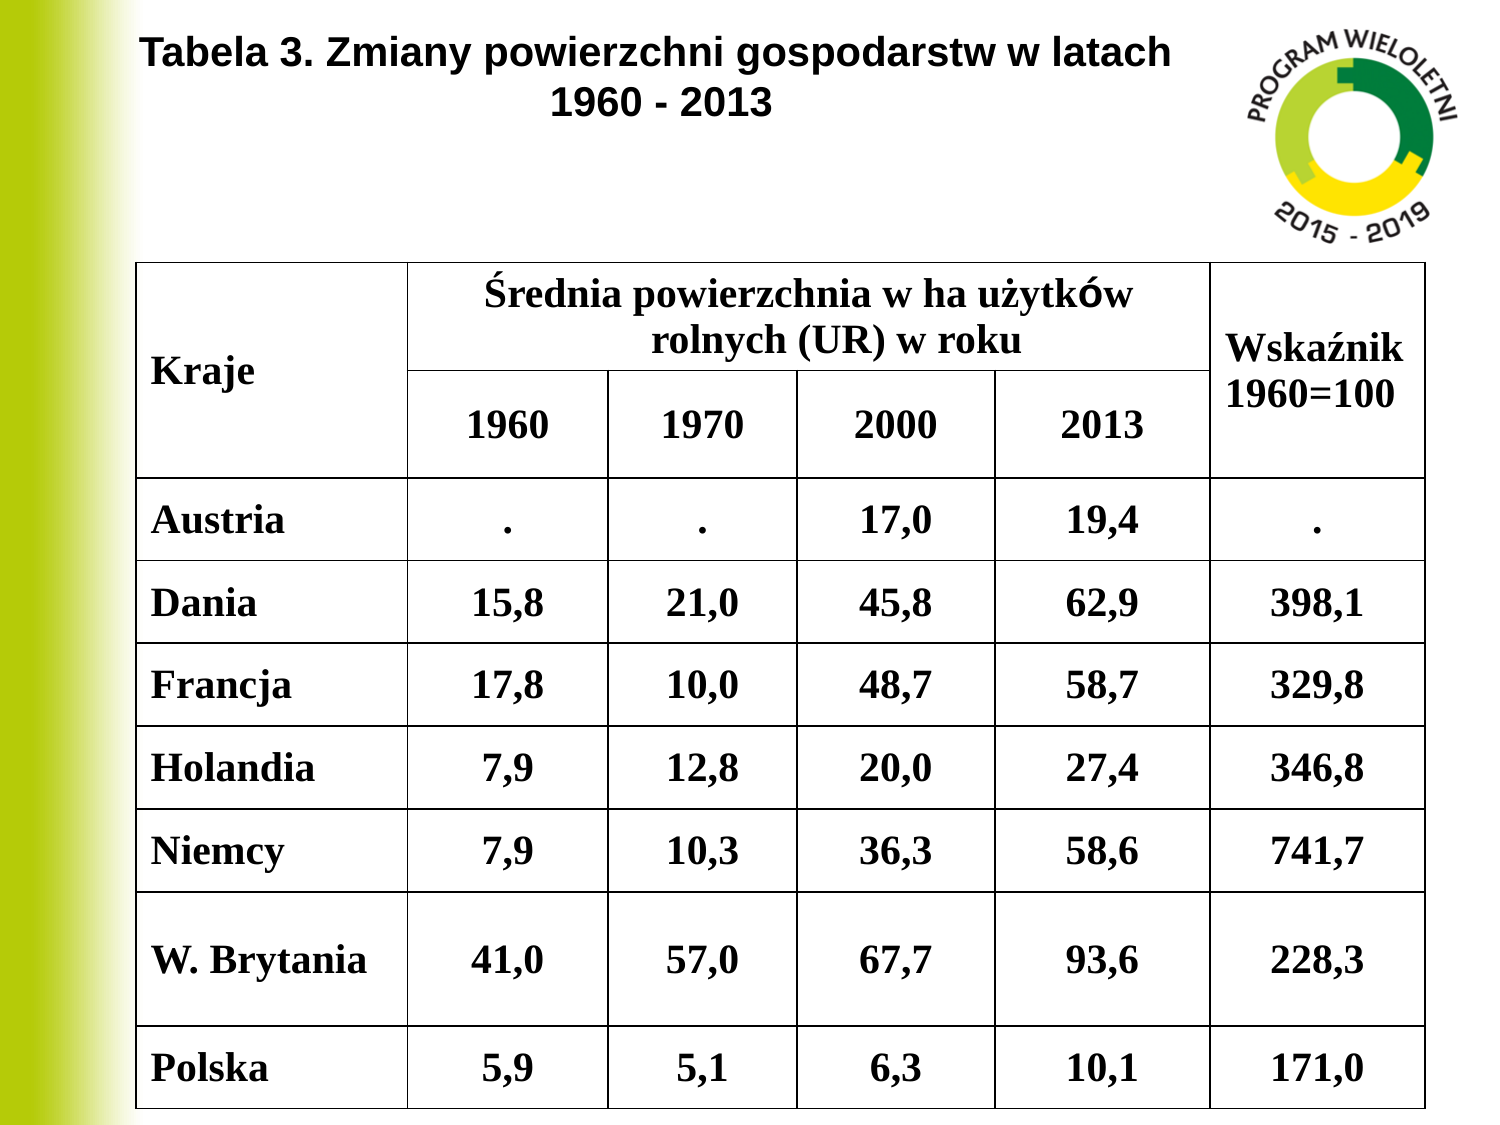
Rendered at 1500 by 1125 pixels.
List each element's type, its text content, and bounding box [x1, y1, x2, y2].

table_cell 1960 [408, 371, 607, 477]
table_cell 741,7 [1211, 810, 1424, 891]
table_cell 10,3 [609, 810, 796, 891]
table_cell 7,9 [408, 727, 607, 808]
table_cell Dania [137, 561, 407, 642]
table_cell 5,1 [609, 1027, 796, 1108]
table_cell 171,0 [1211, 1027, 1424, 1108]
table_header Kraje [137, 263, 407, 477]
table_cell 93,6 [996, 893, 1209, 1025]
table_cell 20,0 [798, 727, 994, 808]
table_cell 2013 [996, 371, 1209, 477]
table_header Średnia powierzchnia w ha użytków rolnych (UR) w roku [408, 263, 1209, 370]
table_cell 17,0 [798, 479, 994, 560]
table_cell 62,9 [996, 561, 1209, 642]
table_cell 10,1 [996, 1027, 1209, 1108]
table_cell 67,7 [798, 893, 994, 1025]
table_cell Francja [137, 644, 407, 725]
table_cell 12,8 [609, 727, 796, 808]
table_cell 48,7 [798, 644, 994, 725]
table_cell 36,3 [798, 810, 994, 891]
table_cell 17,8 [408, 644, 607, 725]
table_cell . [609, 479, 796, 560]
table_cell 2000 [798, 371, 994, 477]
table_cell Austria [137, 479, 407, 560]
table_cell 15,8 [408, 561, 607, 642]
table_cell 45,8 [798, 561, 994, 642]
table_cell Niemcy [137, 810, 407, 891]
picture [0, 0, 184, 1125]
table_cell 228,3 [1211, 893, 1424, 1025]
table_cell 346,8 [1211, 727, 1424, 808]
table_cell 21,0 [609, 561, 796, 642]
table_cell 57,0 [609, 893, 796, 1025]
table_cell W. Brytania [137, 893, 407, 1025]
table_cell Polska [137, 1027, 407, 1108]
title Tabela 3. Zmiany powierzchni gospodarstw w latach 1960 - 2013 [76, 0, 1247, 150]
table_cell . [408, 479, 607, 560]
table_cell 329,8 [1211, 644, 1424, 725]
table_cell 398,1 [1211, 561, 1424, 642]
table_cell 6,3 [798, 1027, 994, 1108]
table_cell . [1211, 479, 1424, 560]
table_cell 41,0 [408, 893, 607, 1025]
table_cell 5,9 [408, 1027, 607, 1108]
table_cell 7,9 [408, 810, 607, 891]
table_cell Holandia [137, 727, 407, 808]
table_cell 19,4 [996, 479, 1209, 560]
table_cell 58,6 [996, 810, 1209, 891]
table_cell 10,0 [609, 644, 796, 725]
picture [1234, 18, 1471, 255]
table_header Wskaźnik 1960=100 [1211, 263, 1424, 477]
table_cell 27,4 [996, 727, 1209, 808]
table_cell 1970 [609, 371, 796, 477]
table_cell 58,7 [996, 644, 1209, 725]
